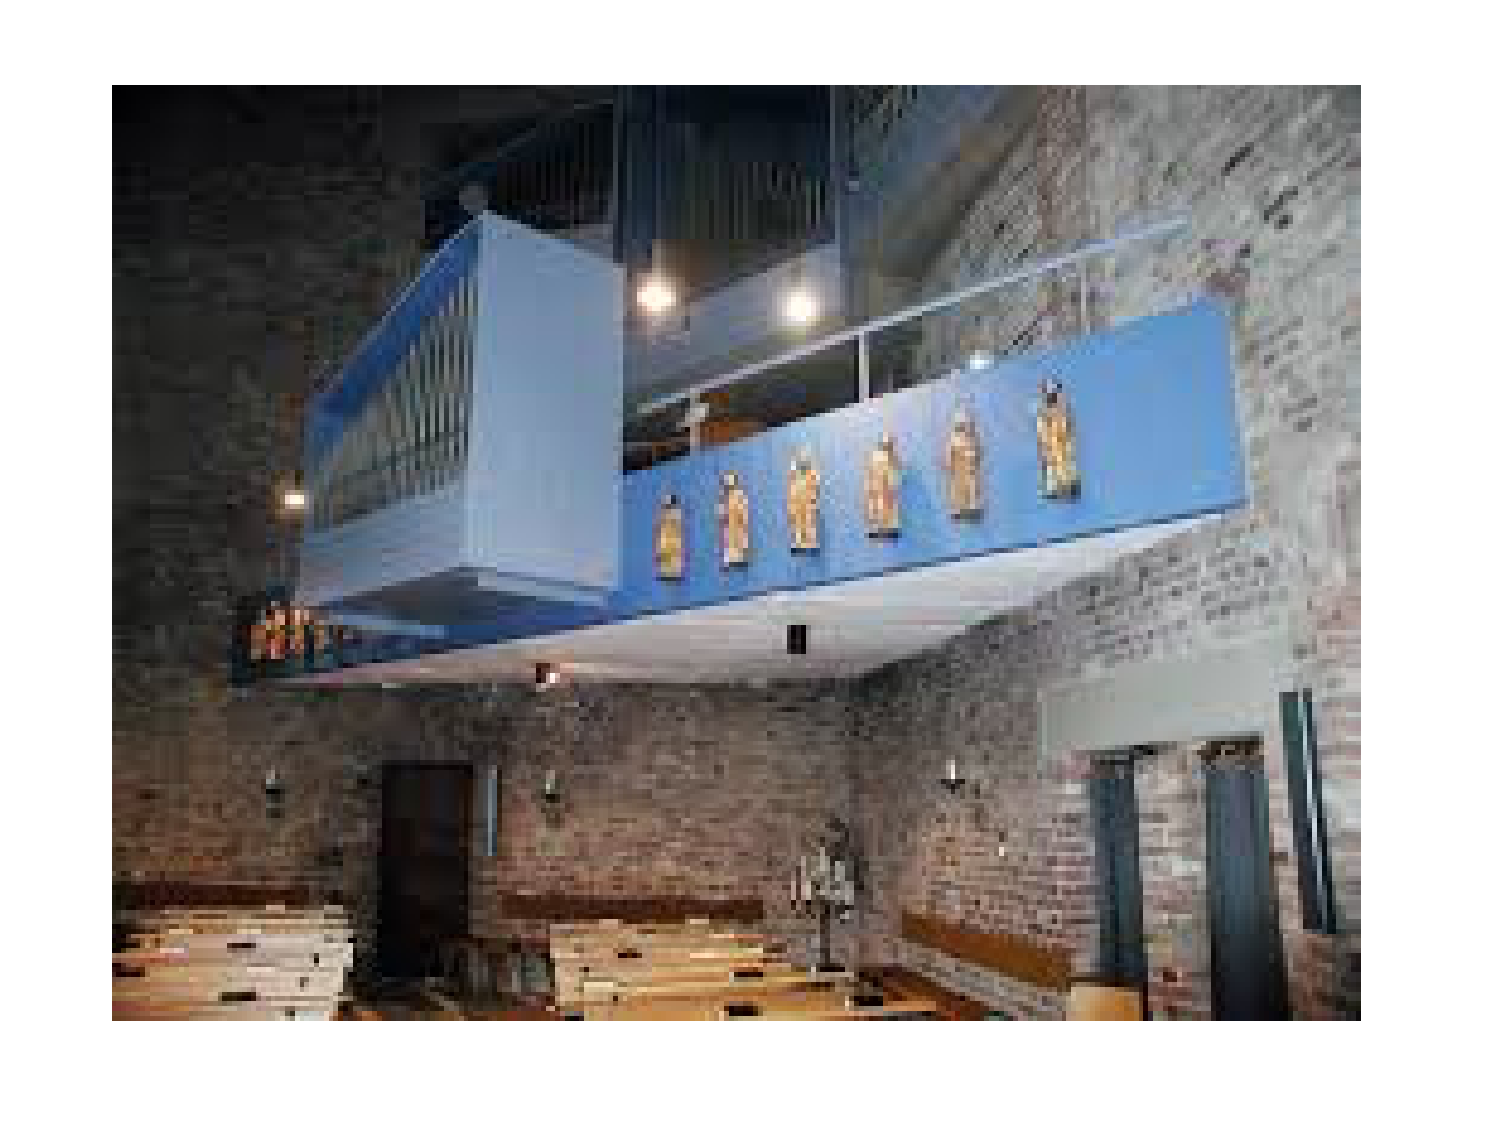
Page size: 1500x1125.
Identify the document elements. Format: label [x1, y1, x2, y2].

picture [112, 85, 1362, 1021]
